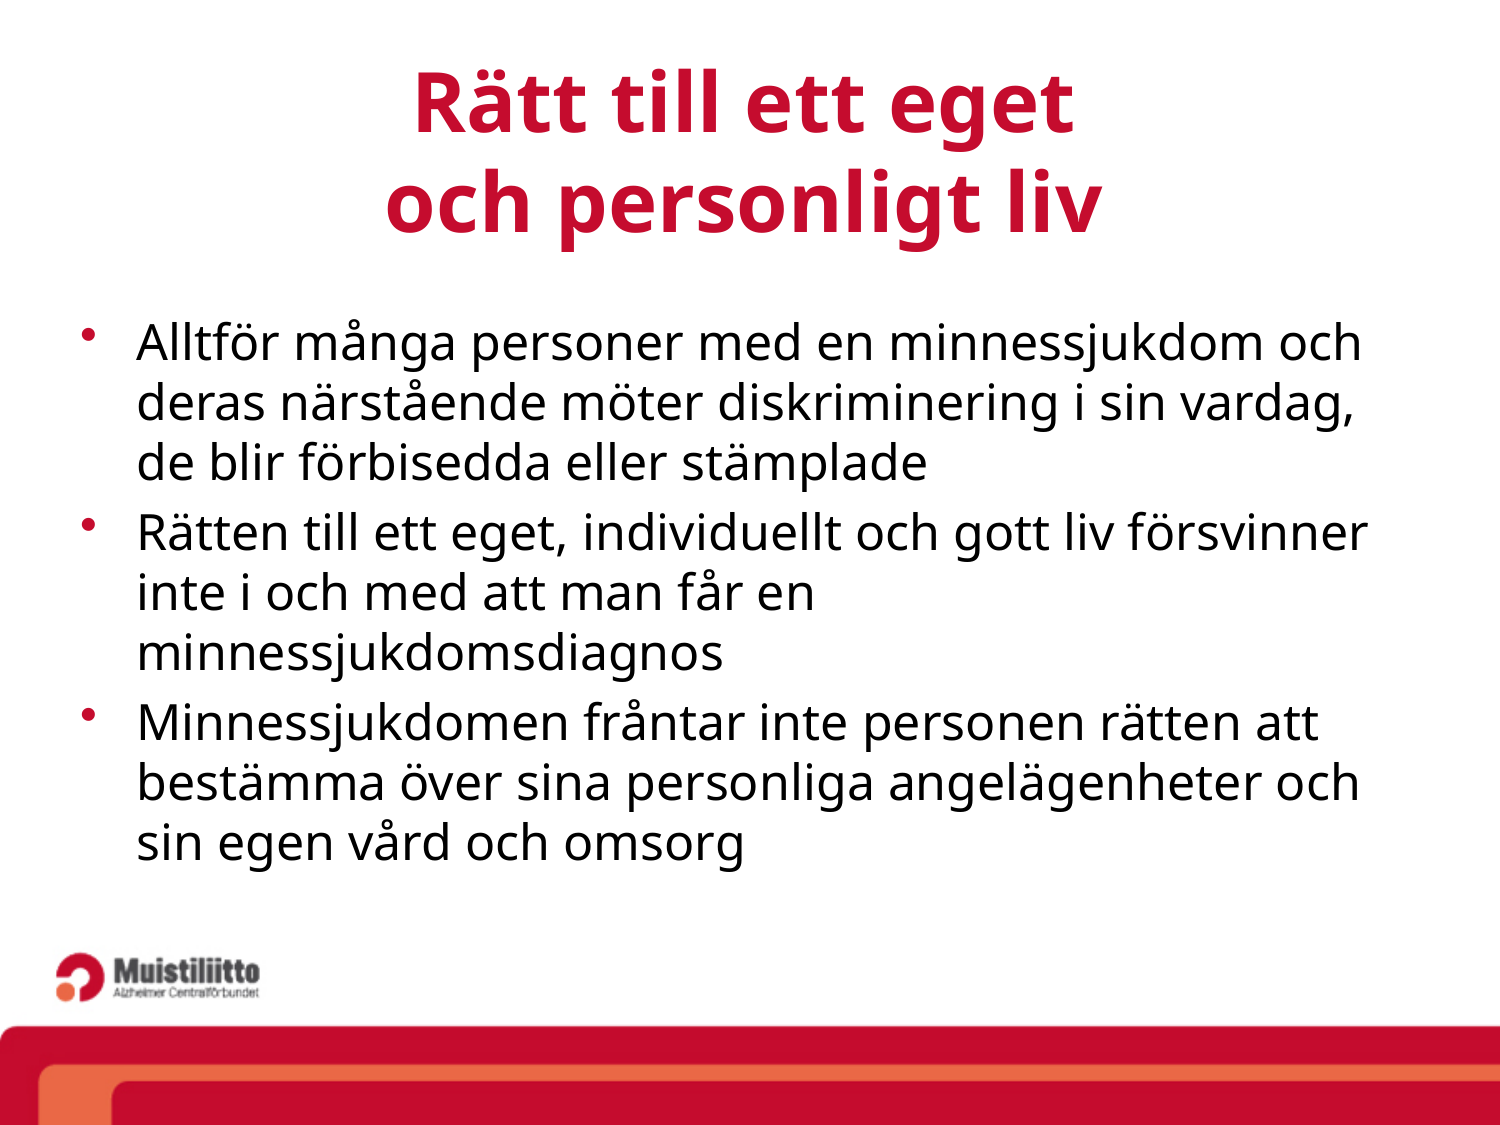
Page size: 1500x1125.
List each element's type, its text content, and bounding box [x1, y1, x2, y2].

title Rätt till ett eget och personligt liv [0, 90, 1495, 209]
list Alltför många personer med en minnessjukdom och deras närstående möter diskriminering i sin vardag, de blir förbisedda eller stämplade Rätten till ett eget, individuellt och gott liv försvinner inte i och med att man får en minnessjukdomsdiagnos Minnessjukdomen fråntar inte personen rätten att bestämma över sina personliga angelägenheter och sin egen vård och omsorg [64, 302, 1424, 1000]
picture [0, 0, 1500, 1125]
